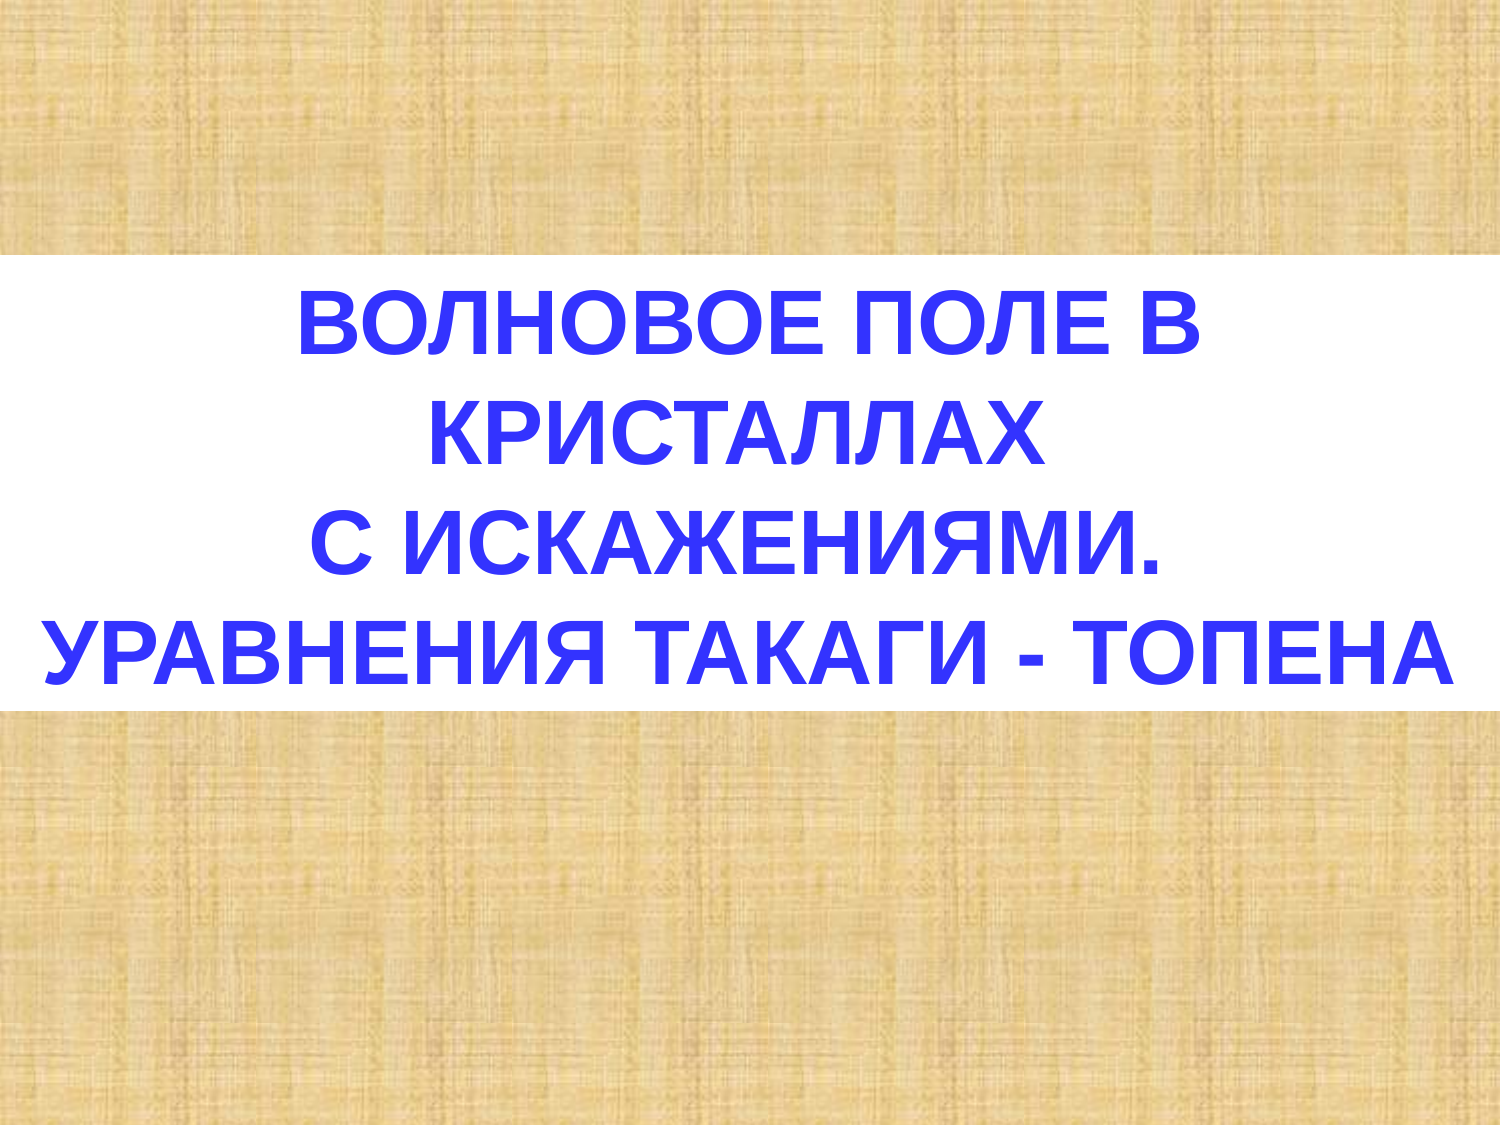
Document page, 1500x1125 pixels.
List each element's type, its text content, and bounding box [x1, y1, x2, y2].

picture [0, 0, 1500, 255]
text_box ВОЛНОВОЕ ПОЛЕ В КРИСТАЛЛАХ С ИСКАЖЕНИЯМИ. УРАВНЕНИЯ ТАКАГИ - ТОПЕНА [0, 255, 1500, 710]
picture [0, 710, 1500, 1125]
